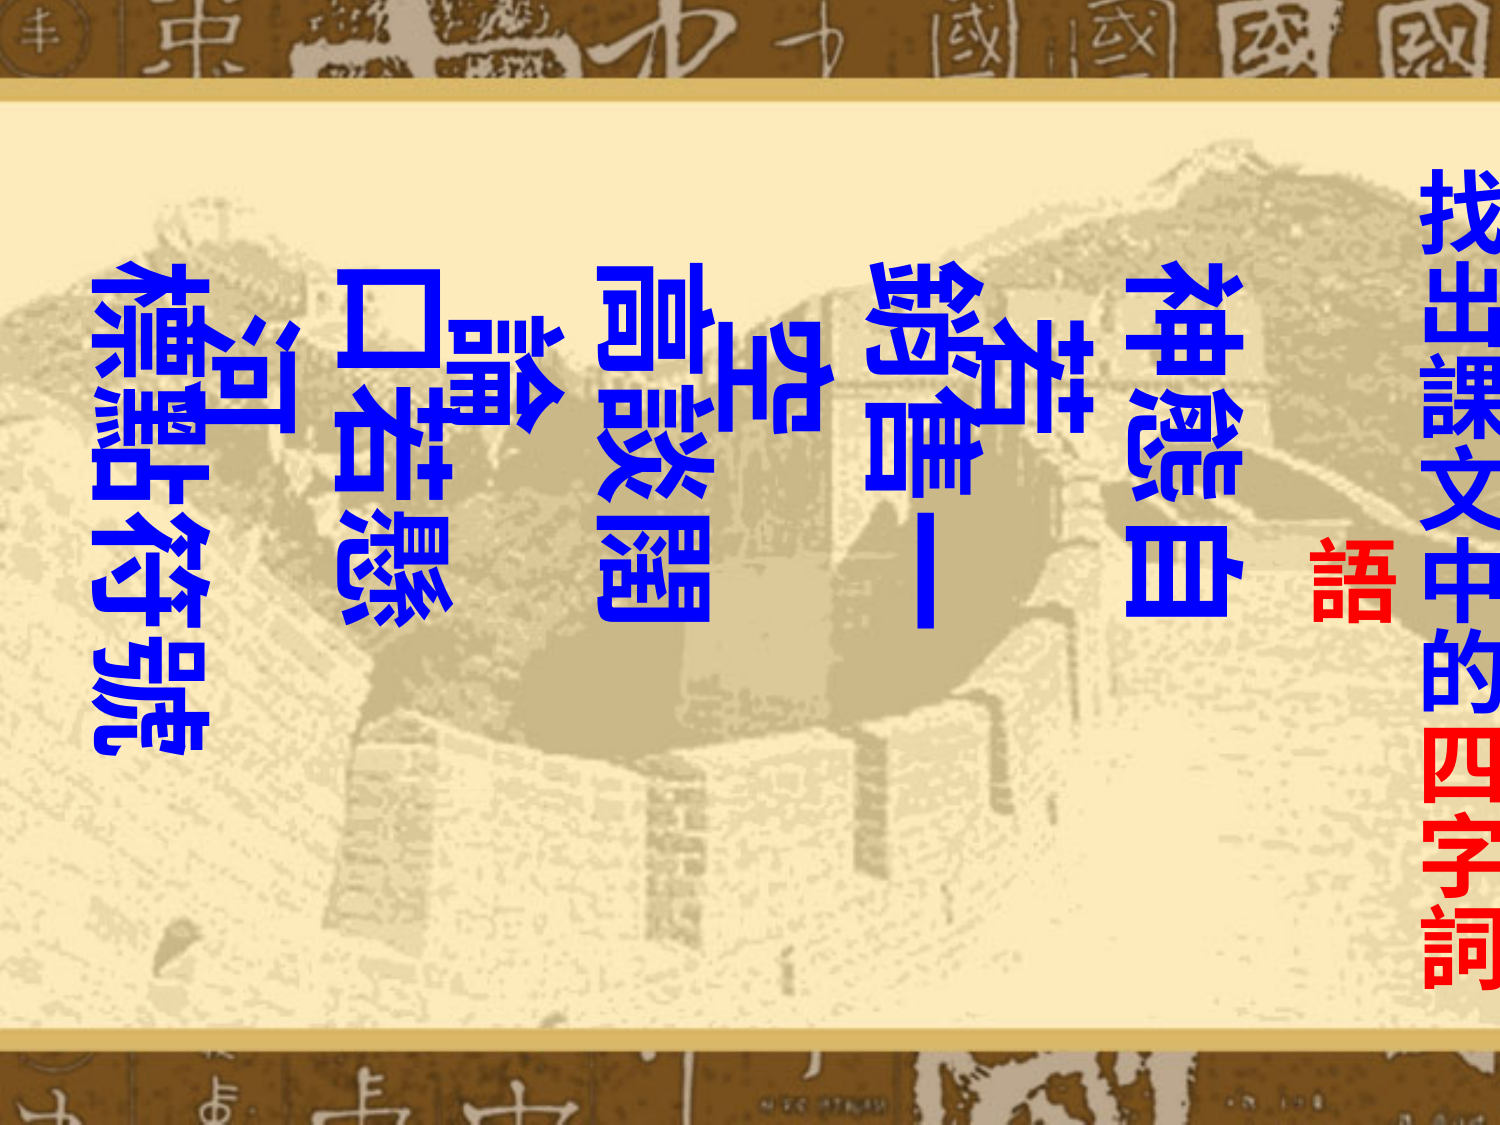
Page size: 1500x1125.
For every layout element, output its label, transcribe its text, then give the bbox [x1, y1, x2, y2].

picture [0, 0, 1500, 1125]
title 找出課文中的四字詞語 [1310, 113, 1500, 1047]
text_box 口若懸河 [277, 241, 479, 762]
text_box 銷售一空 [808, 243, 1010, 764]
text_box 高談闊論 [540, 241, 742, 762]
text_box 神態自若 [1068, 243, 1270, 764]
text_box 標點符號 [35, 243, 237, 1035]
